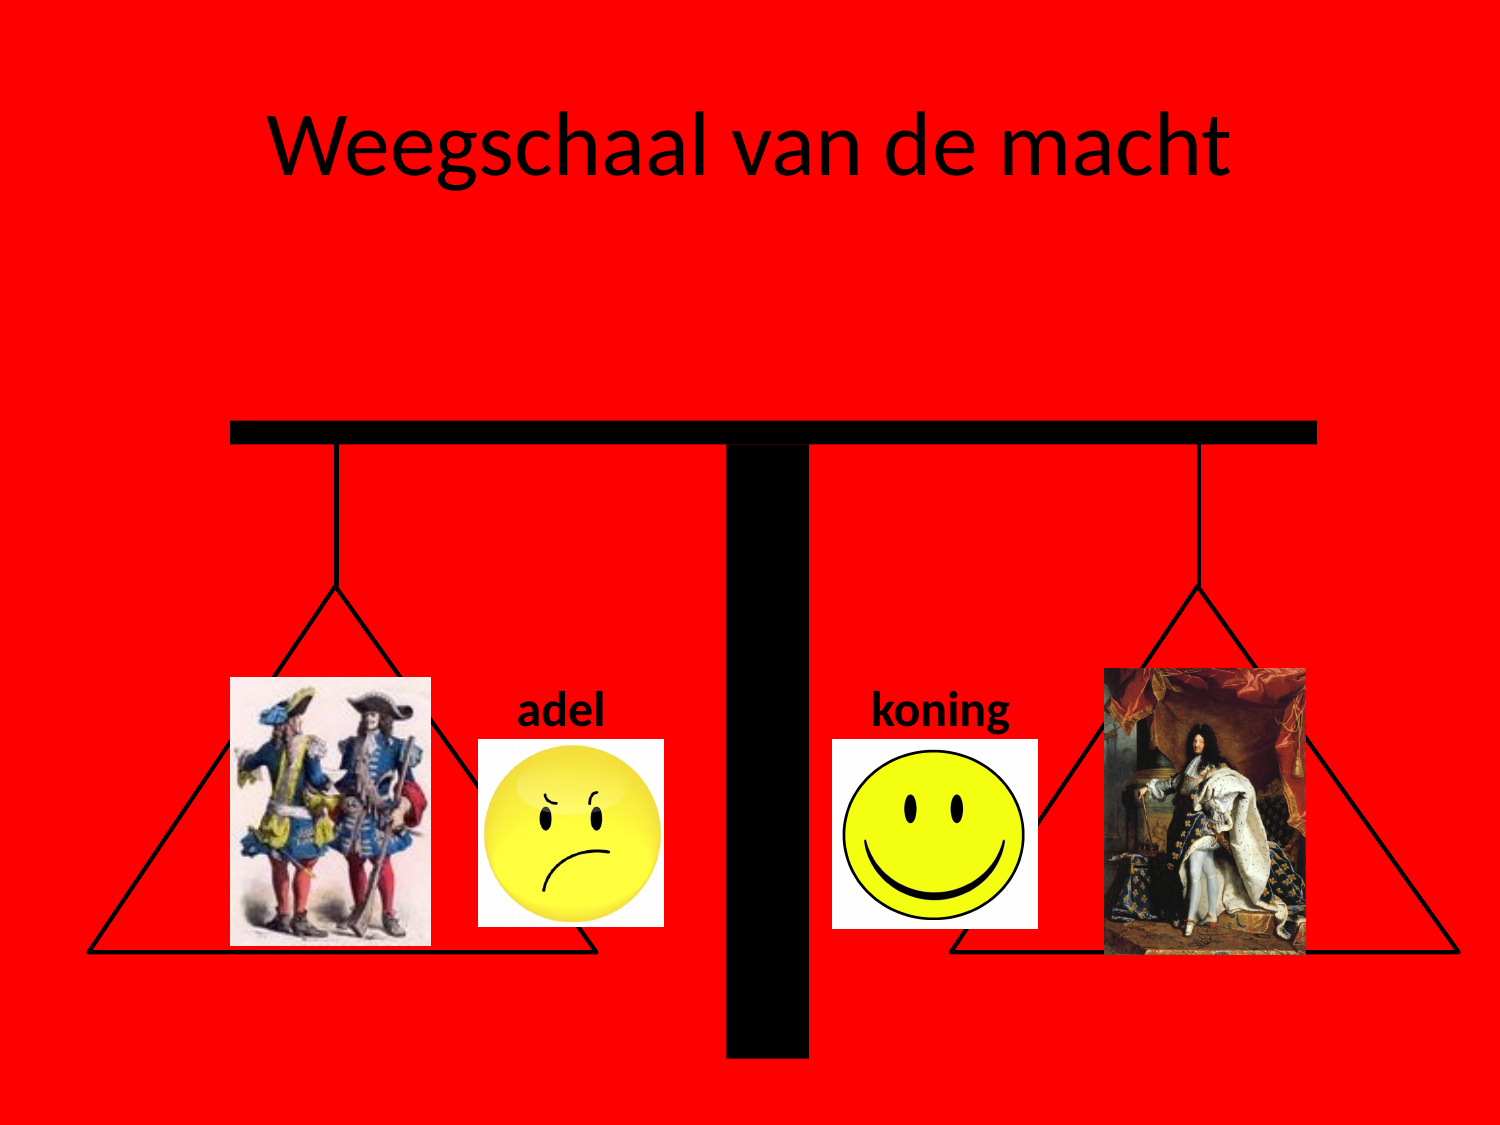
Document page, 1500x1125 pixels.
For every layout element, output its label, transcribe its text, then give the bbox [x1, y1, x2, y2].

picture [478, 739, 664, 927]
text_box koning [856, 668, 1034, 738]
text_box [272, 587, 402, 675]
title Weegschaal van de macht [75, 45, 1425, 233]
text_box [86, 725, 599, 955]
text_box [948, 728, 1099, 955]
text_box [228, 419, 1319, 446]
picture [229, 677, 432, 946]
picture [832, 739, 1039, 929]
text_box [724, 442, 811, 1061]
text_box [1140, 587, 1258, 667]
picture [1104, 668, 1306, 955]
text_box [1310, 740, 1461, 955]
text_box adel [501, 668, 656, 738]
